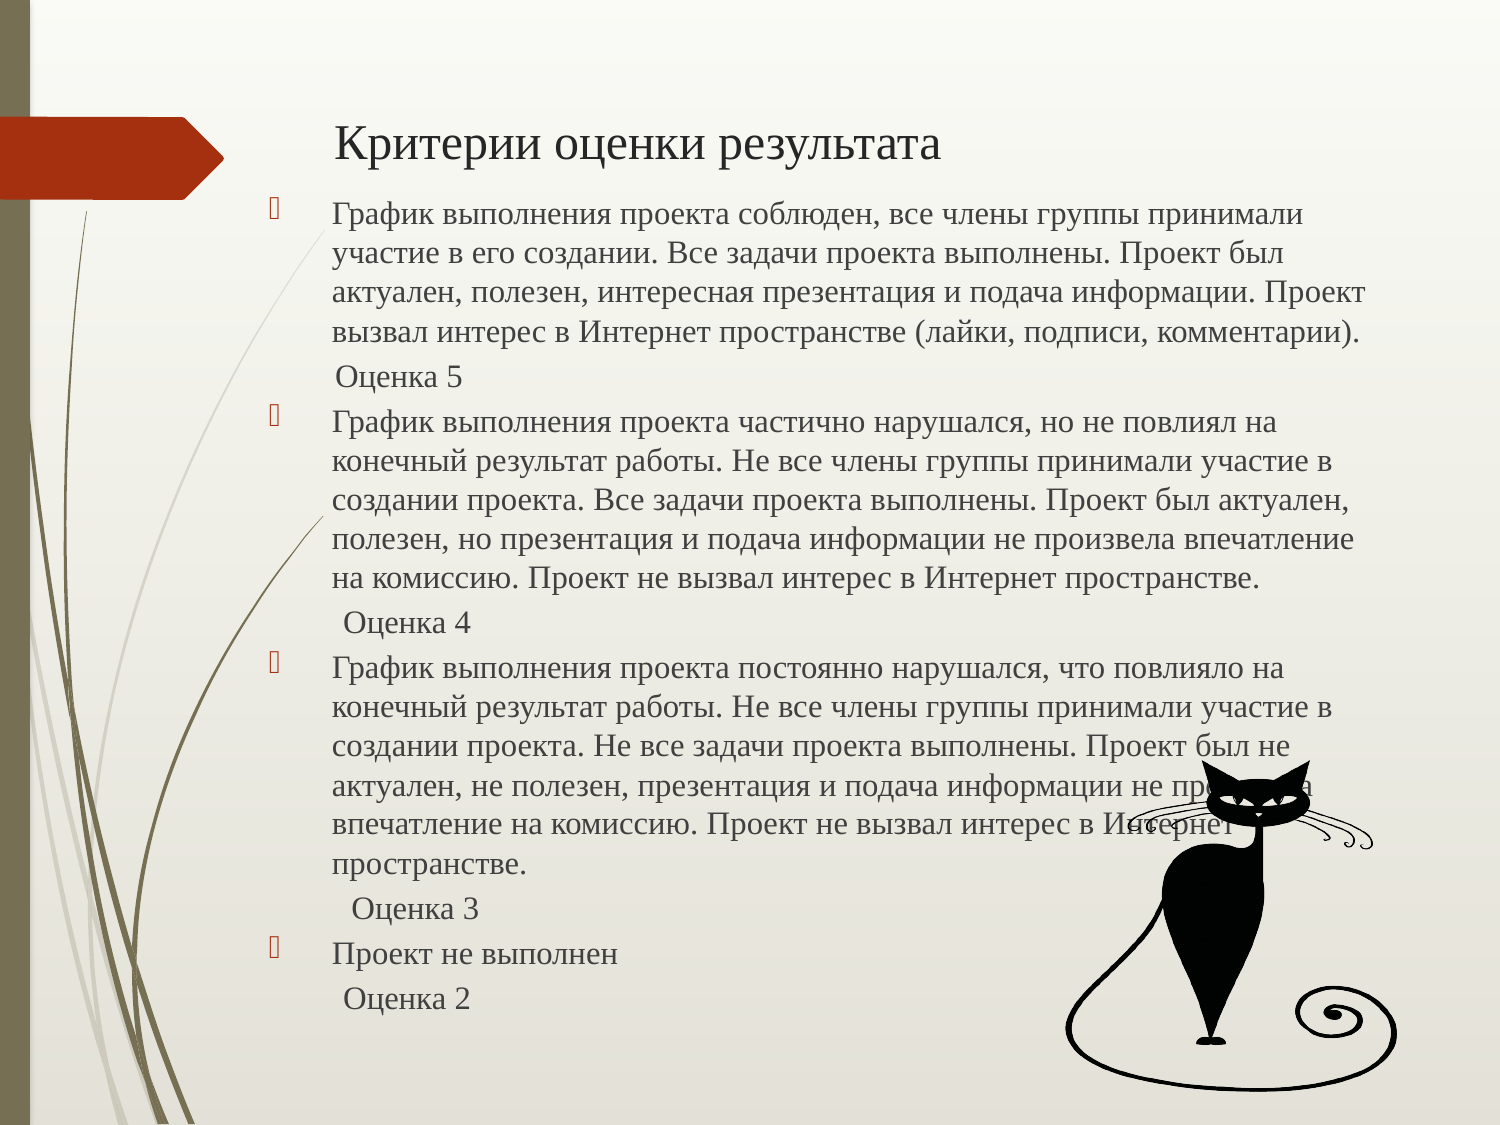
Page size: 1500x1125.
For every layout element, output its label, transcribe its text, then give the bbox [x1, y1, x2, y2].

list График выполнения проекта соблюден, все члены группы принимали участие в его создании. Все задачи проекта выполнены. Проект был актуален, полезен, интересная презентация и подача информации. Проект вызвал интерес в Интернет пространстве (лайки, подписи, комментарии). Оценка 5 График выполнения проекта частично нарушался, но не повлиял на конечный результат работы. Не все члены группы принимали участие в создании проекта. Все задачи проекта выполнены. Проект был актуален, полезен, но презентация и подача информации не произвела впечатление на комиссию. Проект не вызвал интерес в Интернет пространстве. Оценка 4 График выполнения проекта постоянно нарушался, что повлияло на конечный результат работы. Не все члены группы принимали участие в создании проекта. Не все задачи проекта выполнены. Проект был не актуален, не полезен, презентация и подача информации не произвела впечатление на комиссию. Проект не вызвал интерес в Интернет пространстве. Оценка 3 Проект не выполнен Оценка 2 [253, 184, 1400, 1094]
title Критерии оценки результата [319, 102, 1400, 184]
picture [1065, 760, 1397, 1092]
